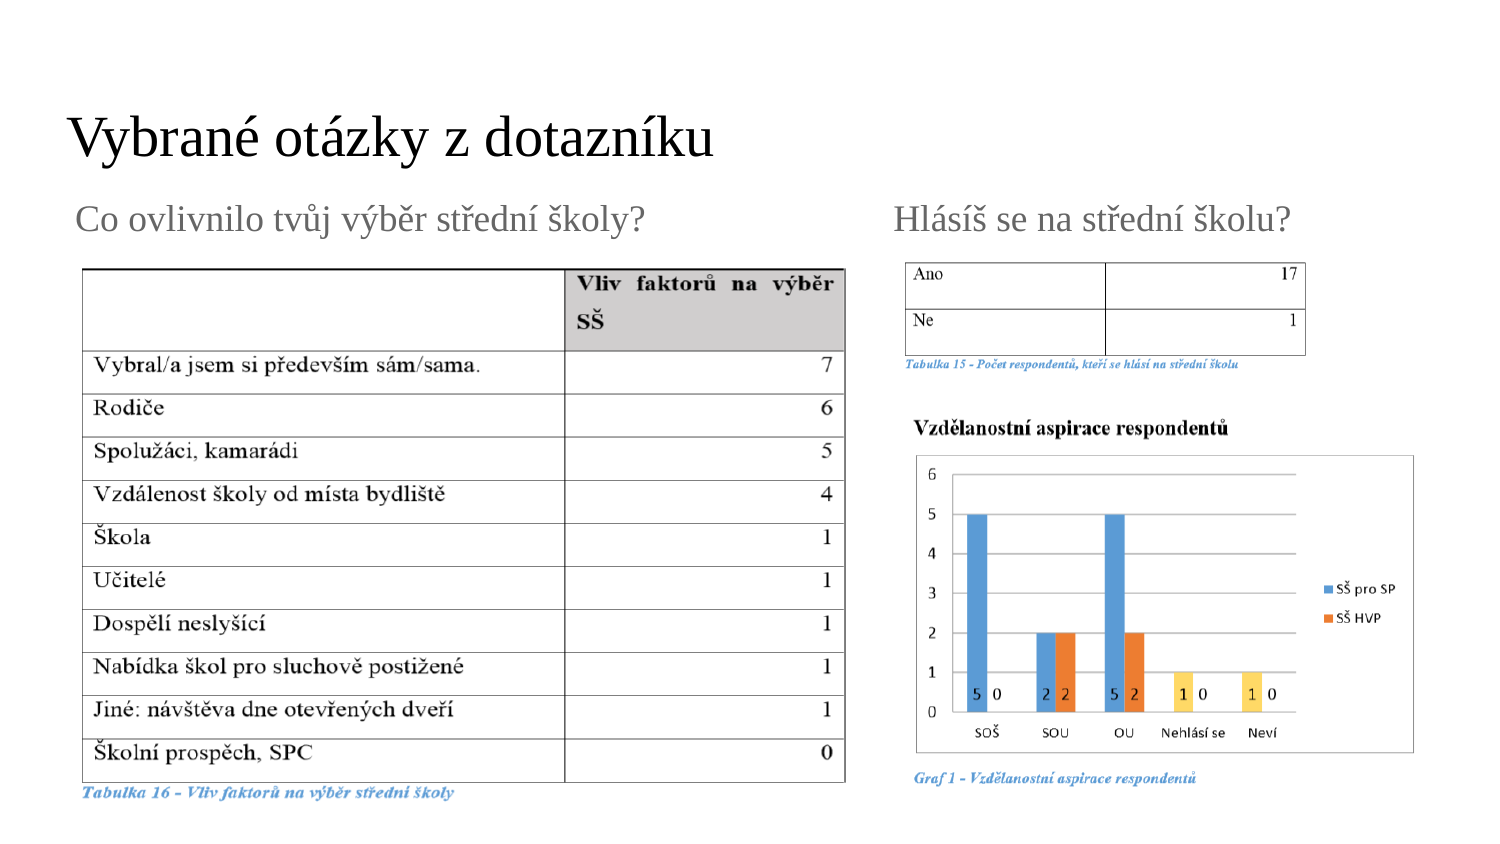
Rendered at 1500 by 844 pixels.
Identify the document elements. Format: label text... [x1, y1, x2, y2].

picture [891, 252, 1327, 376]
text_box Hlásíš se na střední školu? [878, 179, 1390, 274]
title Vybrané otázky z dotazníku [51, 72, 1449, 167]
picture [891, 405, 1434, 801]
picture [66, 252, 858, 814]
list Co ovlivnilo tvůj výběr střední školy? [60, 166, 864, 460]
